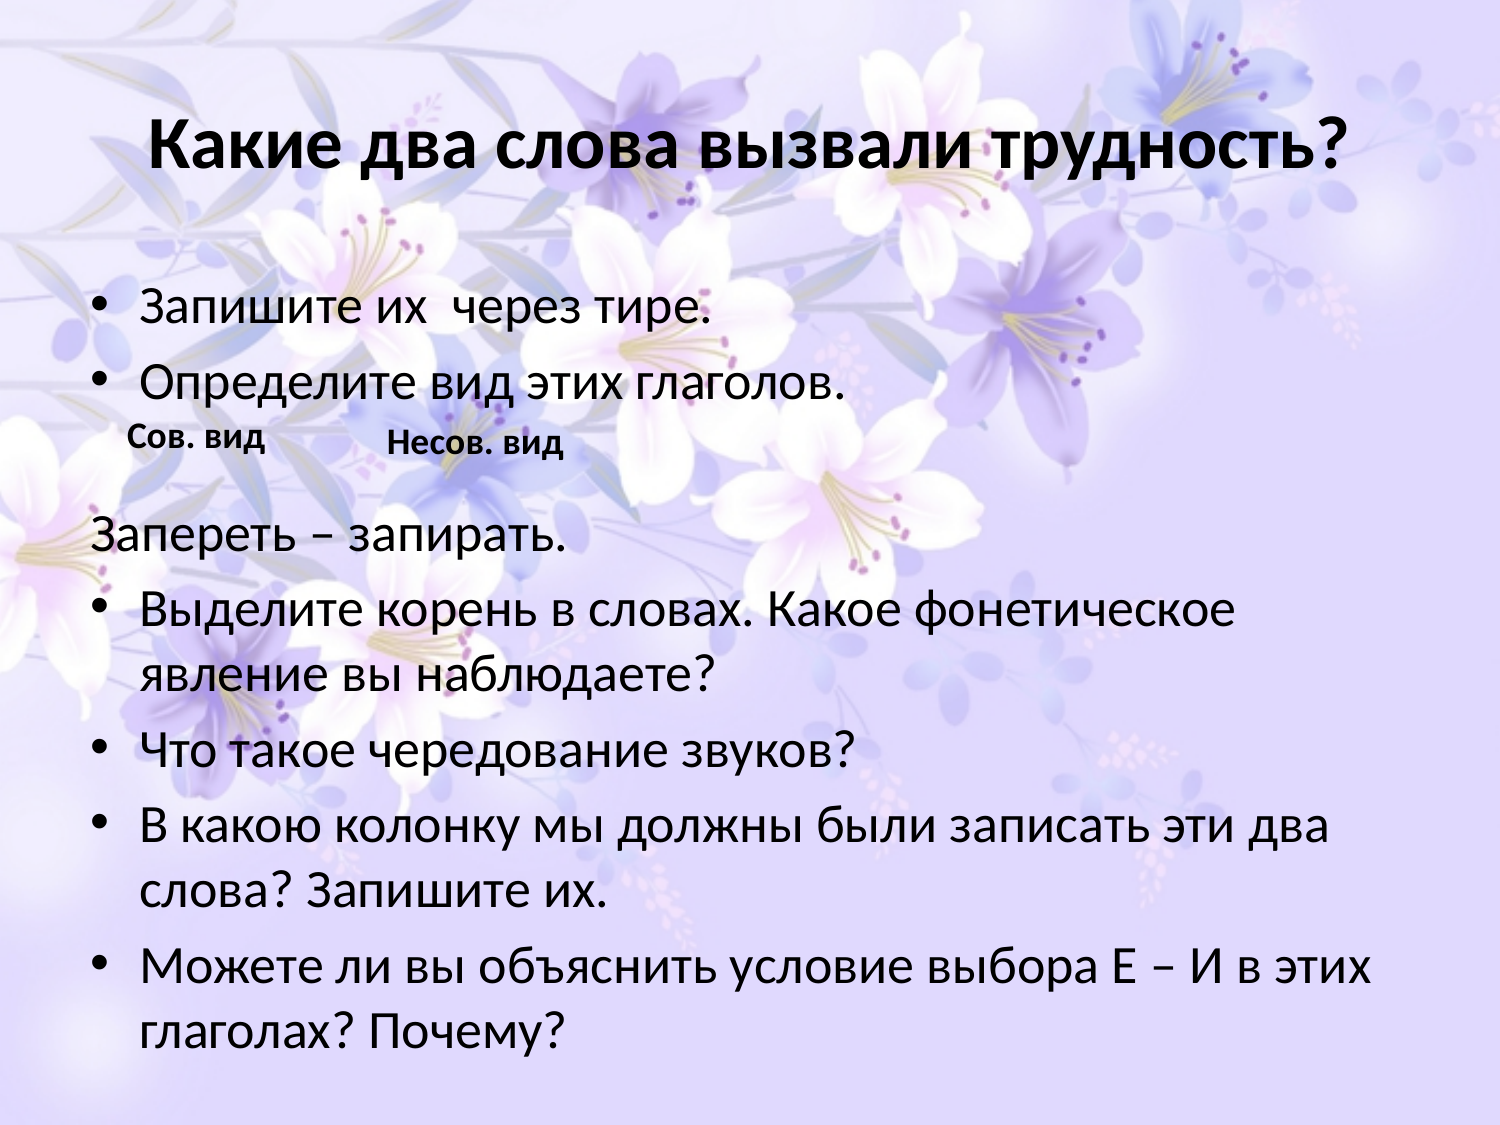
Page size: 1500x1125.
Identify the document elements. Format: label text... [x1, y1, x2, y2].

text_box Несов. вид [372, 409, 632, 470]
list Запишите их через тире. Определите вид этих глаголов. Запереть – запирать. Выделите корень в словах. Какое фонетическое явление вы наблюдаете? Что такое чередование звуков? В какою колонку мы должны были записать эти два слова? Запишите их. Можете ли вы объяснить условие выбора Е – И в этих глаголах? Почему? [75, 262, 1425, 1071]
title Какие два слова вызвали трудность? [75, 45, 1425, 233]
text_box Сов. вид [112, 404, 373, 464]
